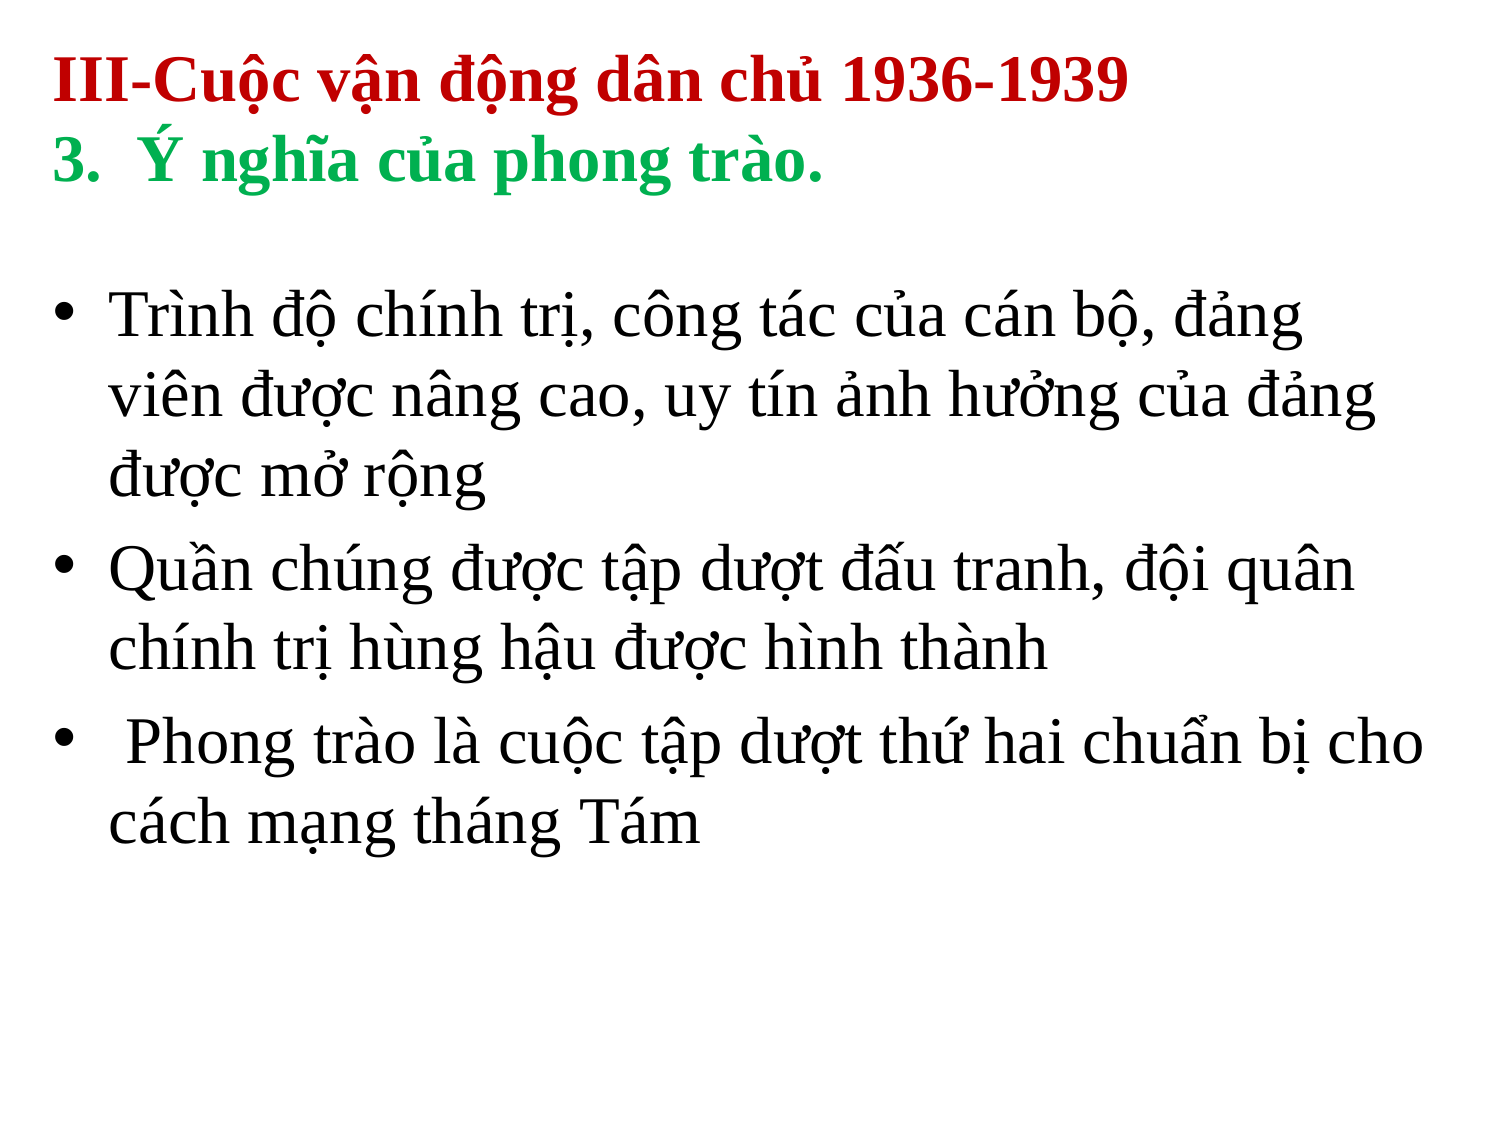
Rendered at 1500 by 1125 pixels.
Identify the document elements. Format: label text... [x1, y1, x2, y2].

list Trình độ chính trị, công tác của cán bộ, đảng viên được nâng cao, uy tín ảnh hưởng của đảng được mở rộng Quần chúng được tập dượt đấu tranh, đội quân chính trị hùng hậu được hình thành Phong trào là cuộc tập dượt thứ hai chuẩn bị cho cách mạng tháng Tám [37, 262, 1450, 1050]
title III-Cuộc vận động dân chủ 1936-1939 3. Ý nghĩa của phong trào. [37, 50, 1488, 250]
